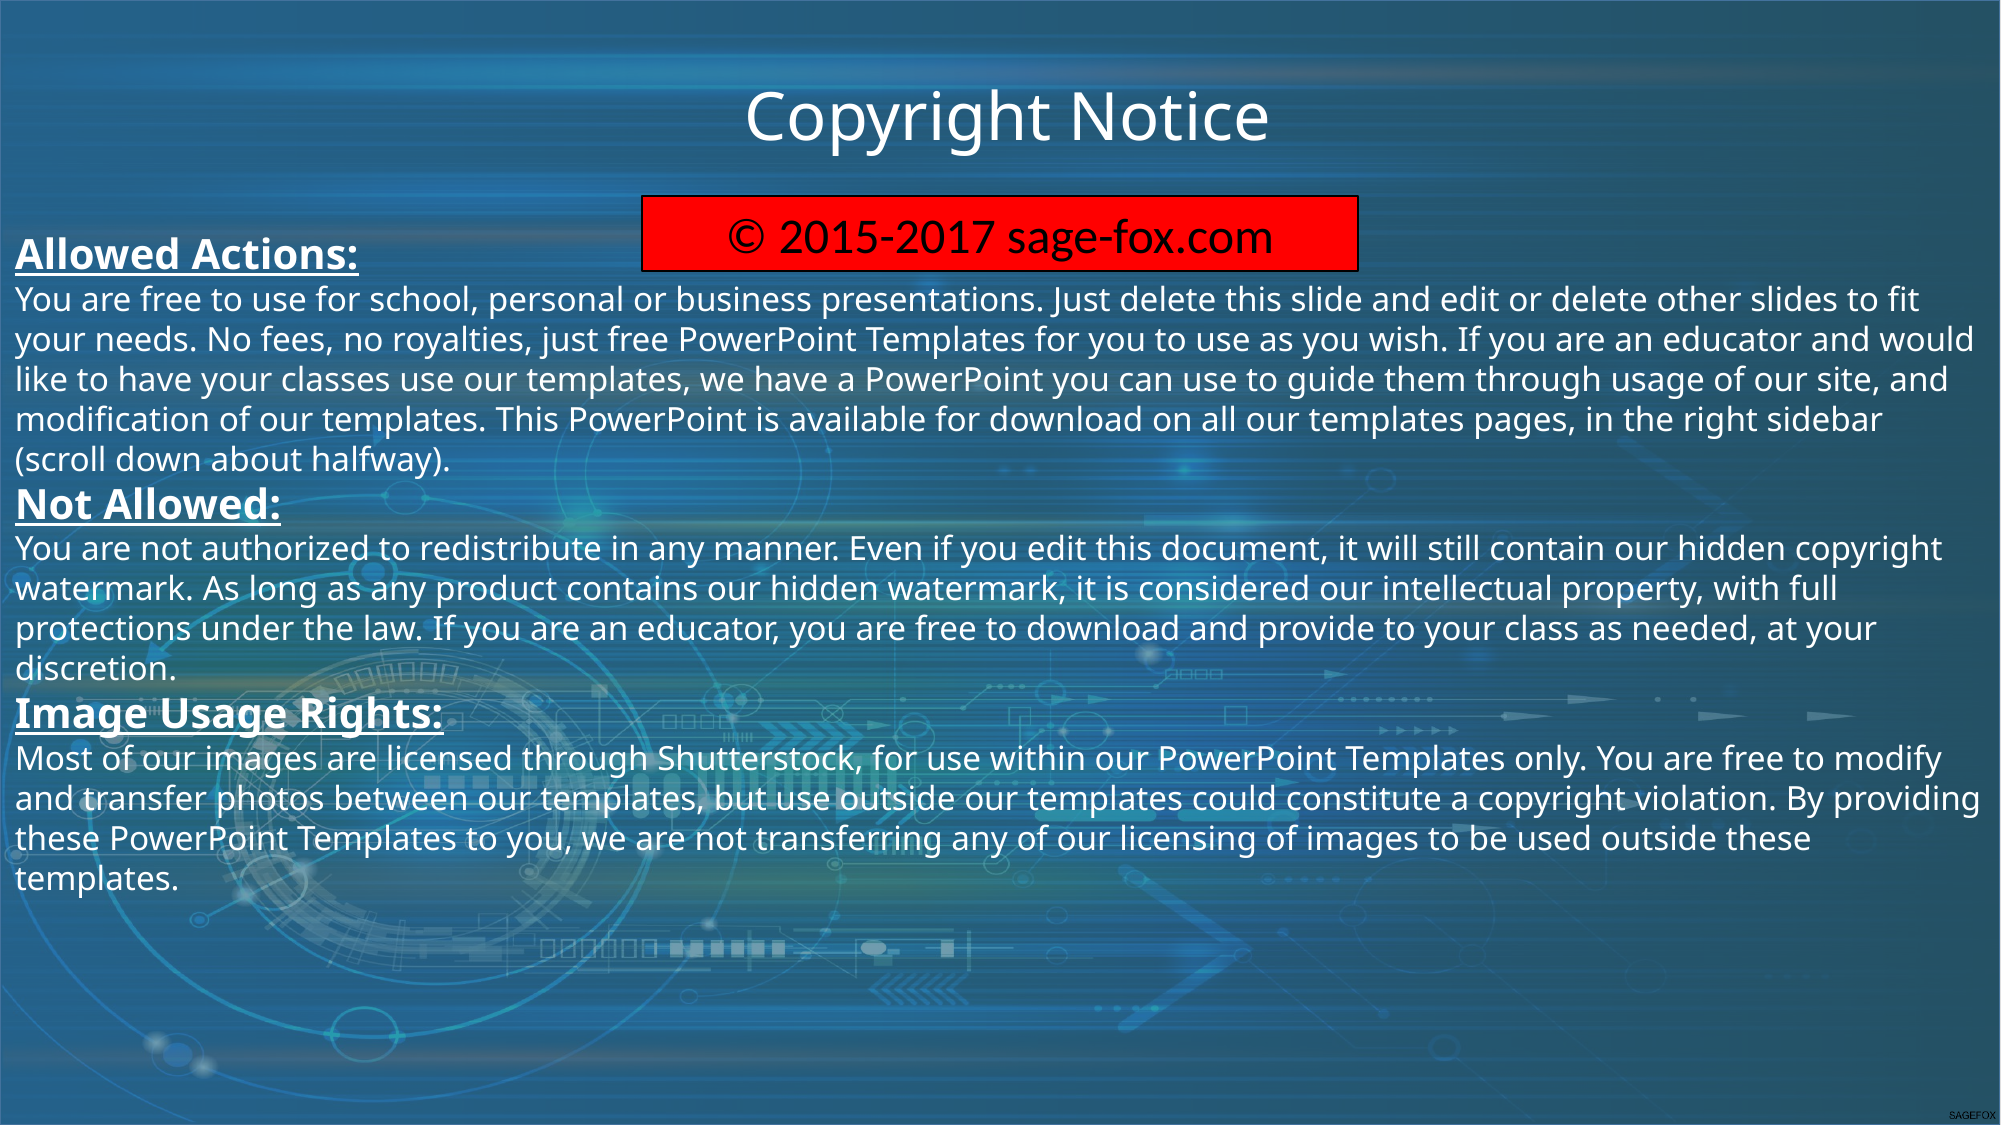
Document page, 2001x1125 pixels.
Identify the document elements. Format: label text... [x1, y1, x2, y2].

text_box Allowed Actions: You are free to use for school, personal or business presentations. Just delete this slide and edit or delete other slides to fit your needs. No fees, no royalties, just free PowerPoint Templates for you to use as you wish. If you are an educator and would like to have your classes use our templates, we have a PowerPoint you can use to guide them through usage of our site, and modification of our templates. This PowerPoint is available for download on all our templates pages, in the right sidebar (scroll down about halfway). Not Allowed: You are not authorized to redistribute in any manner. Even if you edit this document, it will still contain our hidden copyright watermark. As long as any product contains our hidden watermark, it is considered our intellectual property, with full protections under the law. If you are an educator, you are free to download and provide to your class as needed, at your discretion. Image Usage Rights: Most of our images are licensed through Shutterstock, for use within our PowerPoint Templates only. You are free to modify and transfer photos between our templates, but use outside our templates could constitute a copyright violation. By providing these PowerPoint Templates to you, we are not transferring any of our licensing of images to be used outside these templates. [0, 0, 2000, 1125]
title Copyright Notice [493, 60, 1524, 178]
text_box © 2015-2017 sage-fox.com [641, 196, 1358, 272]
